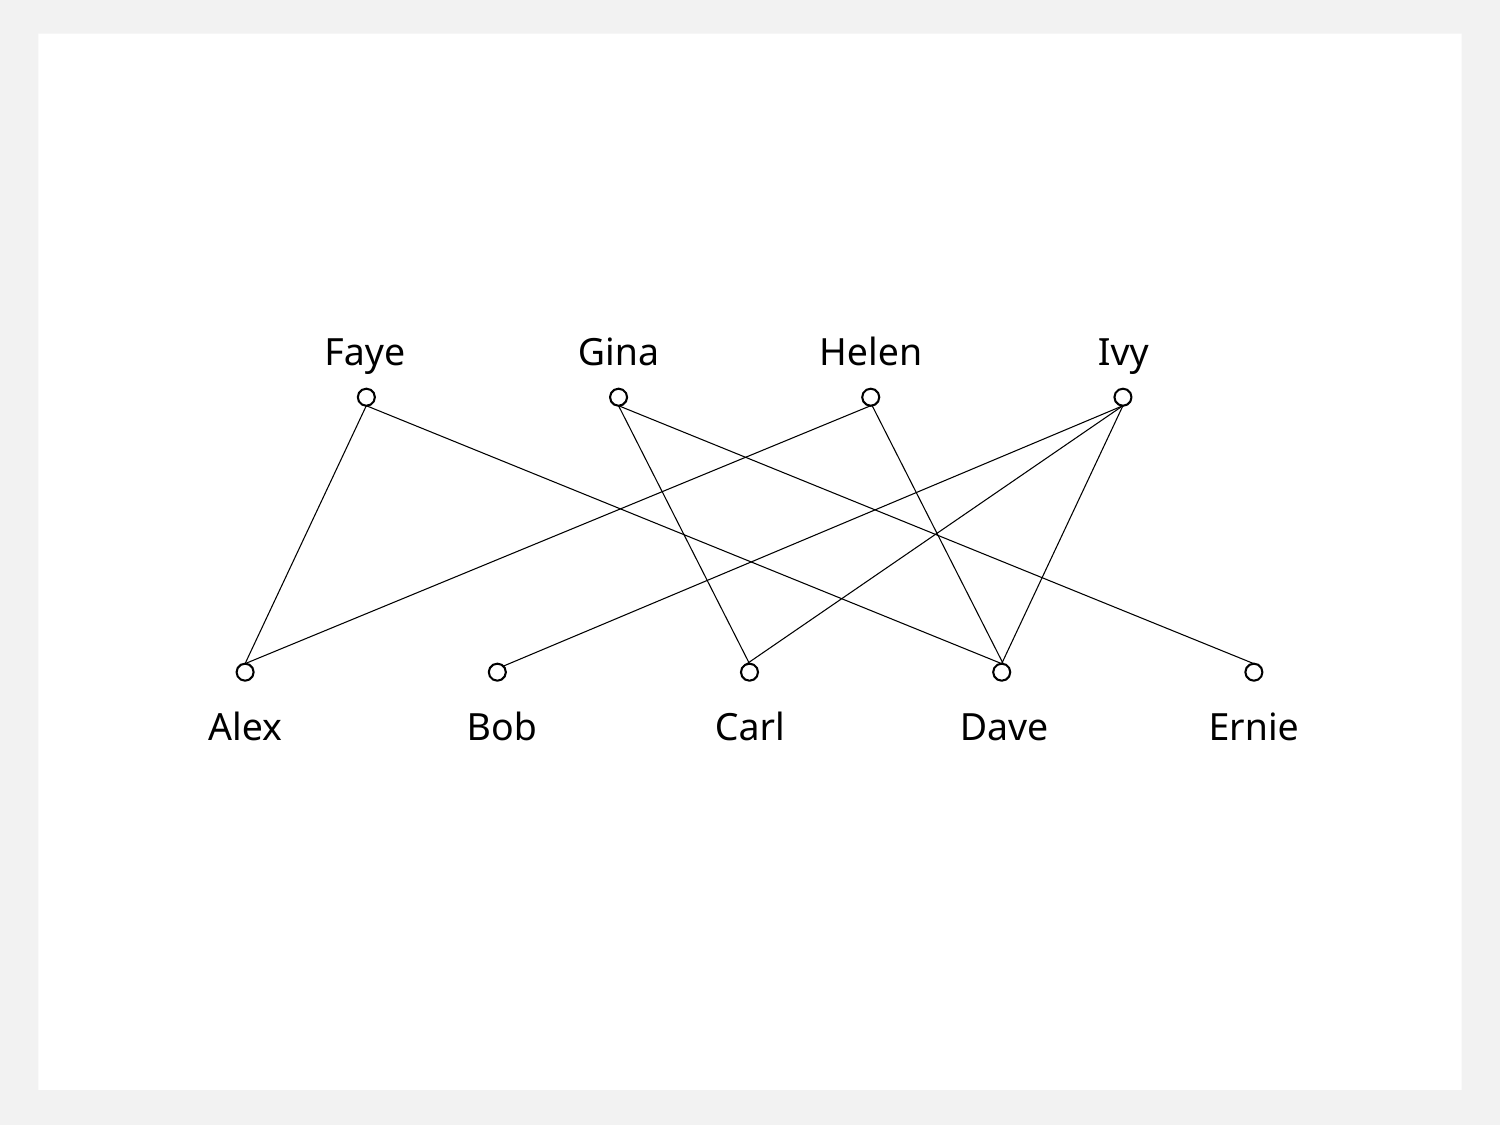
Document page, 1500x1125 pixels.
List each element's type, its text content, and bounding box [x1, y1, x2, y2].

text_box Ernie [1193, 695, 1314, 756]
text_box [861, 387, 881, 405]
text_box [235, 662, 255, 682]
text_box [992, 667, 1012, 682]
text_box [1123, 405, 1254, 664]
text_box [487, 664, 507, 682]
text_box Ivy [1083, 320, 1164, 381]
text_box Carl [700, 695, 800, 756]
text_box Bob [451, 695, 552, 756]
text_box Helen [804, 320, 938, 381]
text_box [609, 387, 629, 405]
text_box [503, 405, 1123, 667]
text_box [1113, 387, 1133, 405]
text_box Gina [563, 320, 674, 381]
text_box [1244, 662, 1264, 682]
text_box Dave [945, 695, 1064, 756]
text_box Alex [193, 695, 297, 756]
text_box [356, 387, 376, 405]
text_box Faye [309, 320, 421, 381]
text_box [739, 667, 760, 682]
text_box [244, 405, 503, 664]
